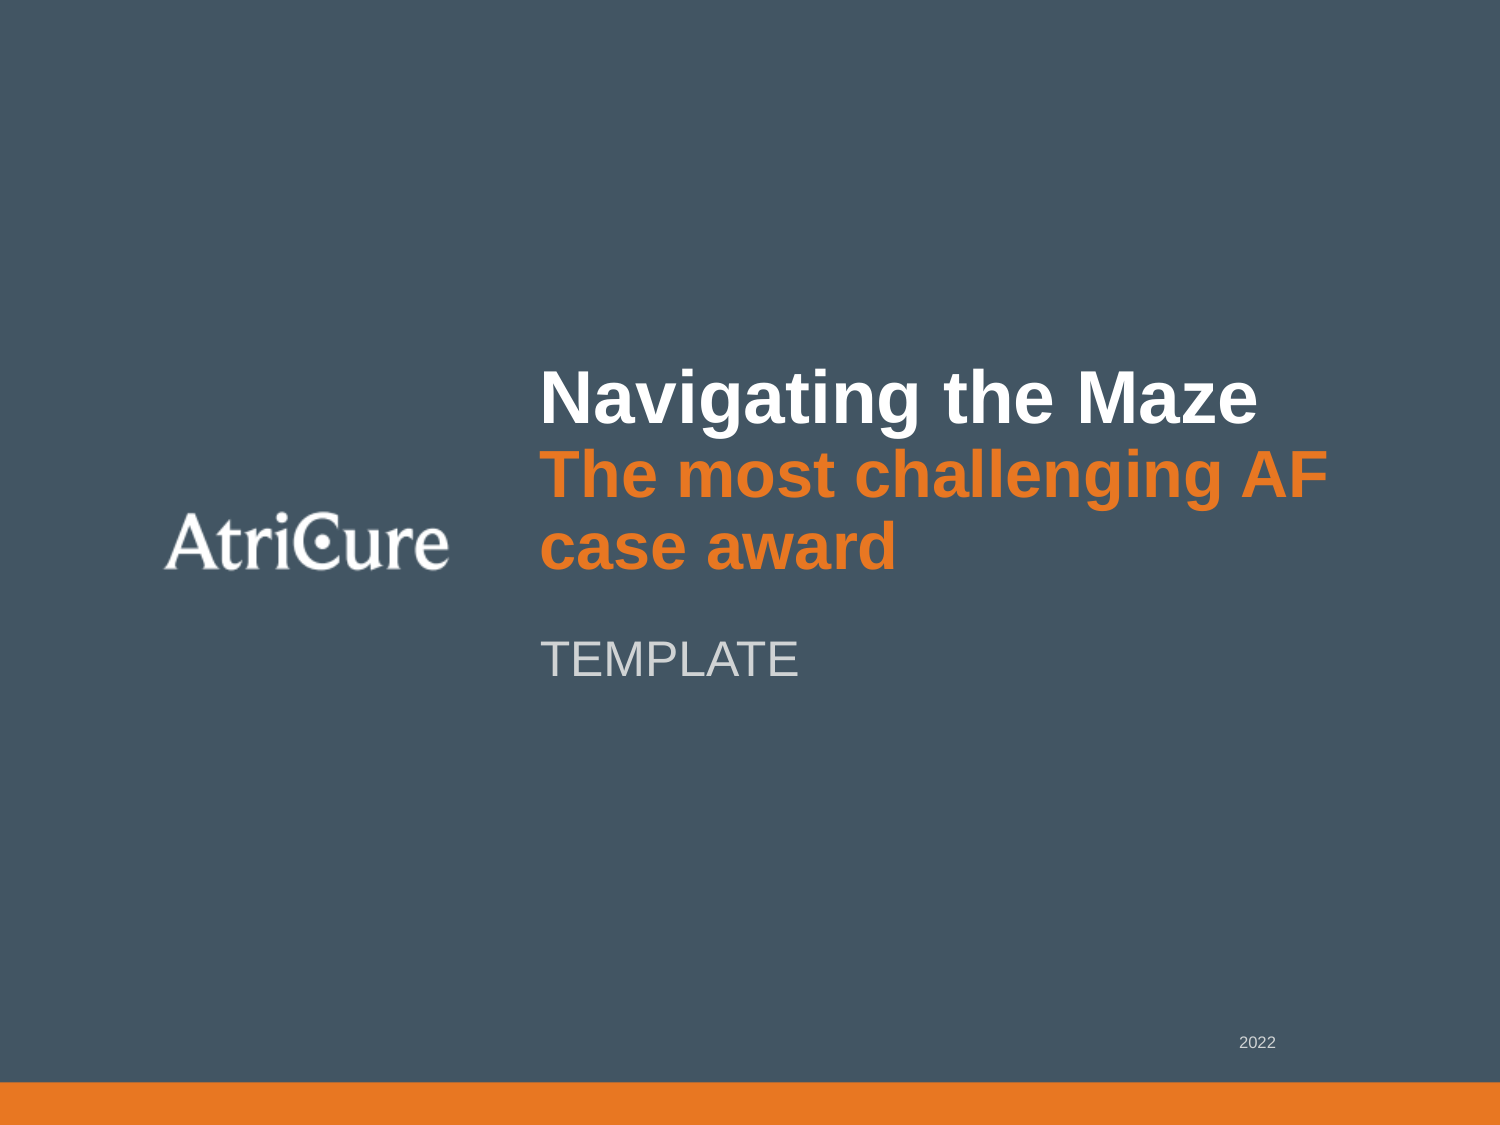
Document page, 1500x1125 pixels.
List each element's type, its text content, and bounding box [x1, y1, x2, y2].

list 2022 [1224, 1013, 1388, 1073]
title Navigating the Maze The most challenging AF case award [525, 333, 1388, 592]
subtitle TEMPLATE [525, 619, 1313, 818]
